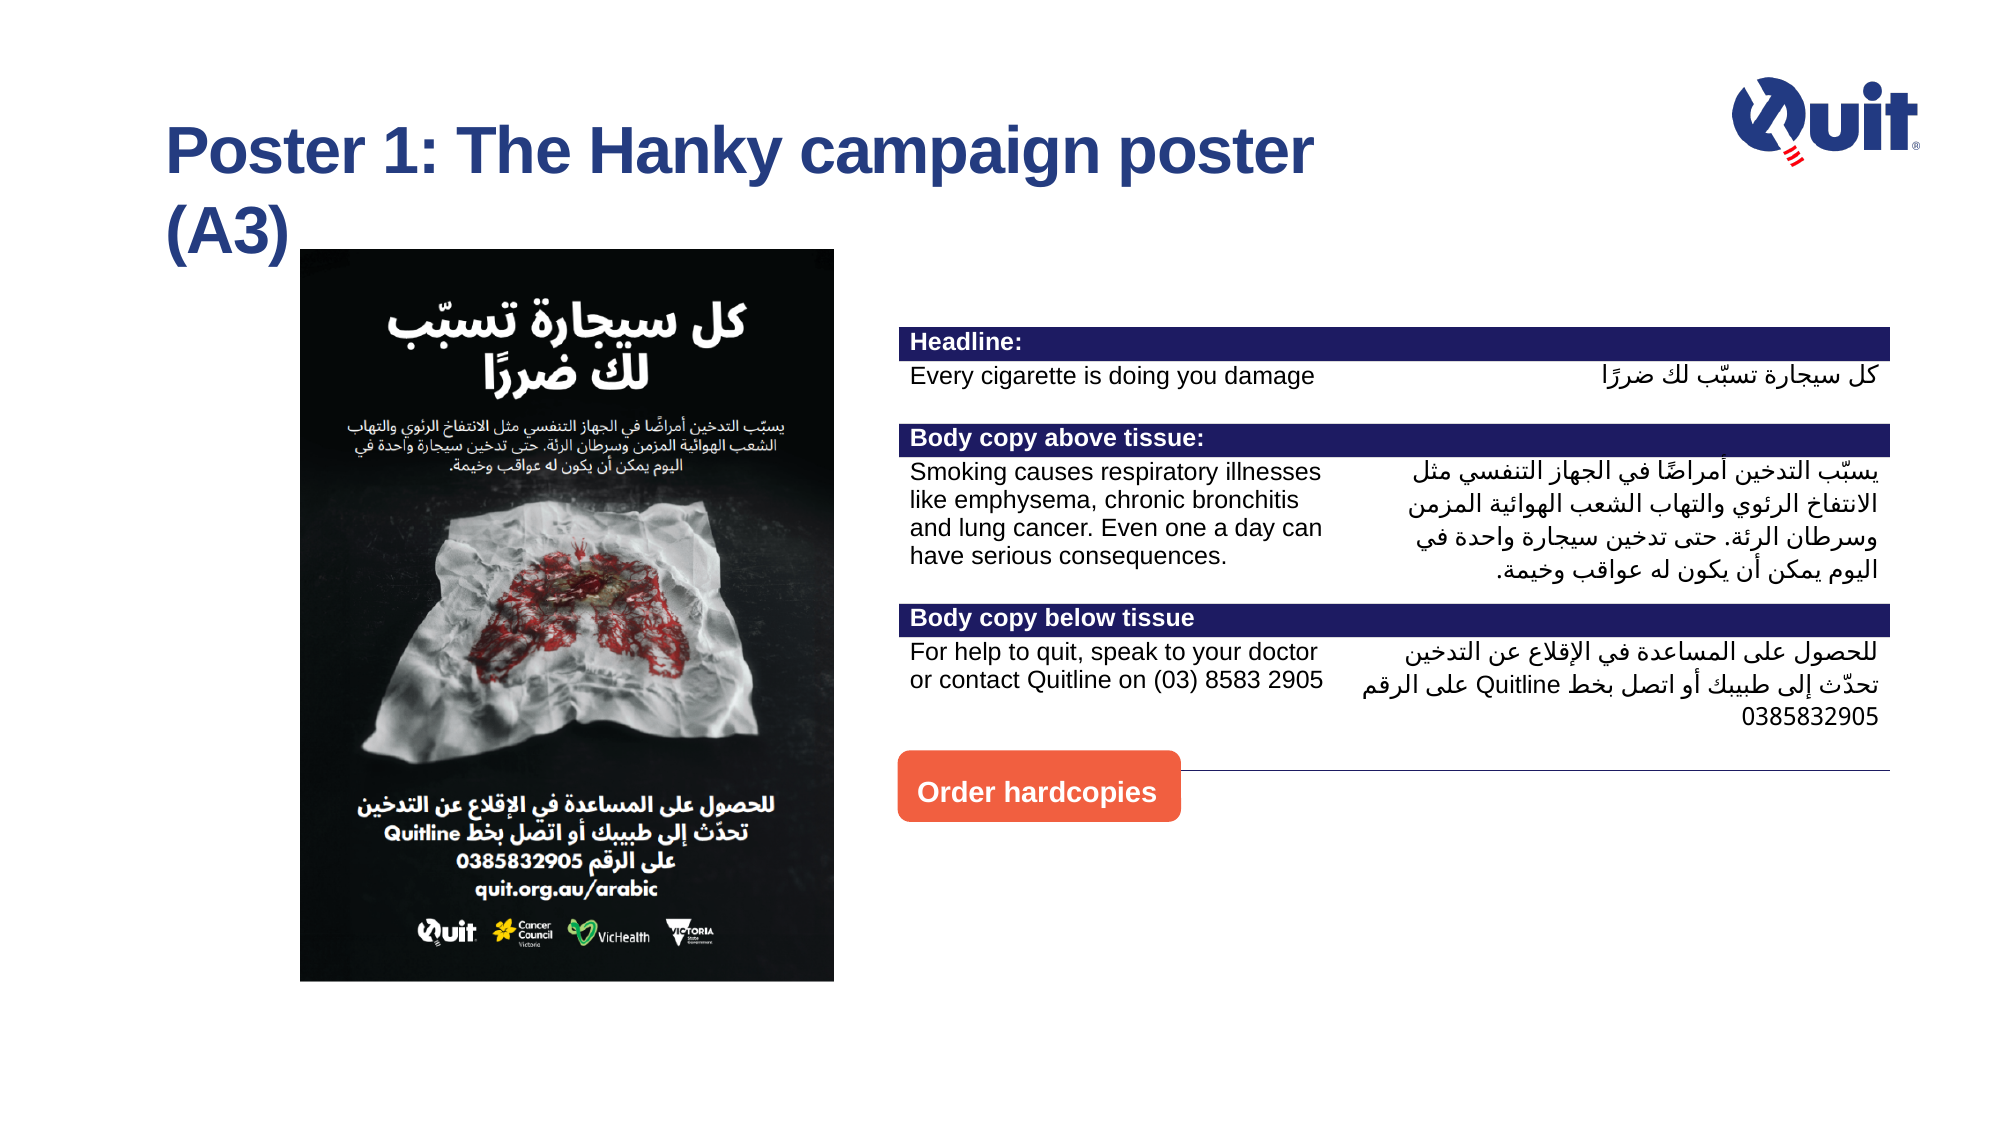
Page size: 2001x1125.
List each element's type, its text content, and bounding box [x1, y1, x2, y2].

table_cell كل سيجارة تسبّب لك ضررًا [1349, 362, 1890, 423]
table_cell Every cigarette is doing you damage [899, 362, 1349, 423]
table_cell [1349, 424, 1890, 457]
picture [1732, 77, 1920, 167]
title Poster 1: The Hanky campaign poster (A3) [159, 100, 1463, 199]
table_cell Body copy below tissue [899, 604, 1349, 637]
table_cell يسبّب التدخين أمراضًا في الجهاز التنفسي مثل الانتفاخ الرئوي والتهاب الشعب الهوائية المزمن وسرطان الرئة. حتى تدخين سيجارة واحدة في اليوم يمكن أن يكون له عواقب وخيمة. [1349, 458, 1890, 603]
table_header Headline: [899, 328, 1349, 361]
table_cell Smoking causes respiratory illnesses like emphysema, chronic bronchitis and lung cancer. Even one a day can have serious consequences. [899, 458, 1349, 603]
table_cell للحصول على المساعدة في الإقلاع عن التدخين تحدّث إلى طبيبك أو اتصل بخط Quitline على الرقم 0385832905 [1349, 638, 1890, 770]
text_box Order hardcopies [897, 750, 1182, 822]
table_cell Body copy above tissue: [899, 424, 1349, 457]
picture [300, 249, 834, 983]
table_cell For help to quit, speak to your doctor or contact Quitline on (03) 8583 2905 [899, 638, 1349, 770]
table_cell [1349, 604, 1890, 637]
table_header [1349, 328, 1890, 361]
